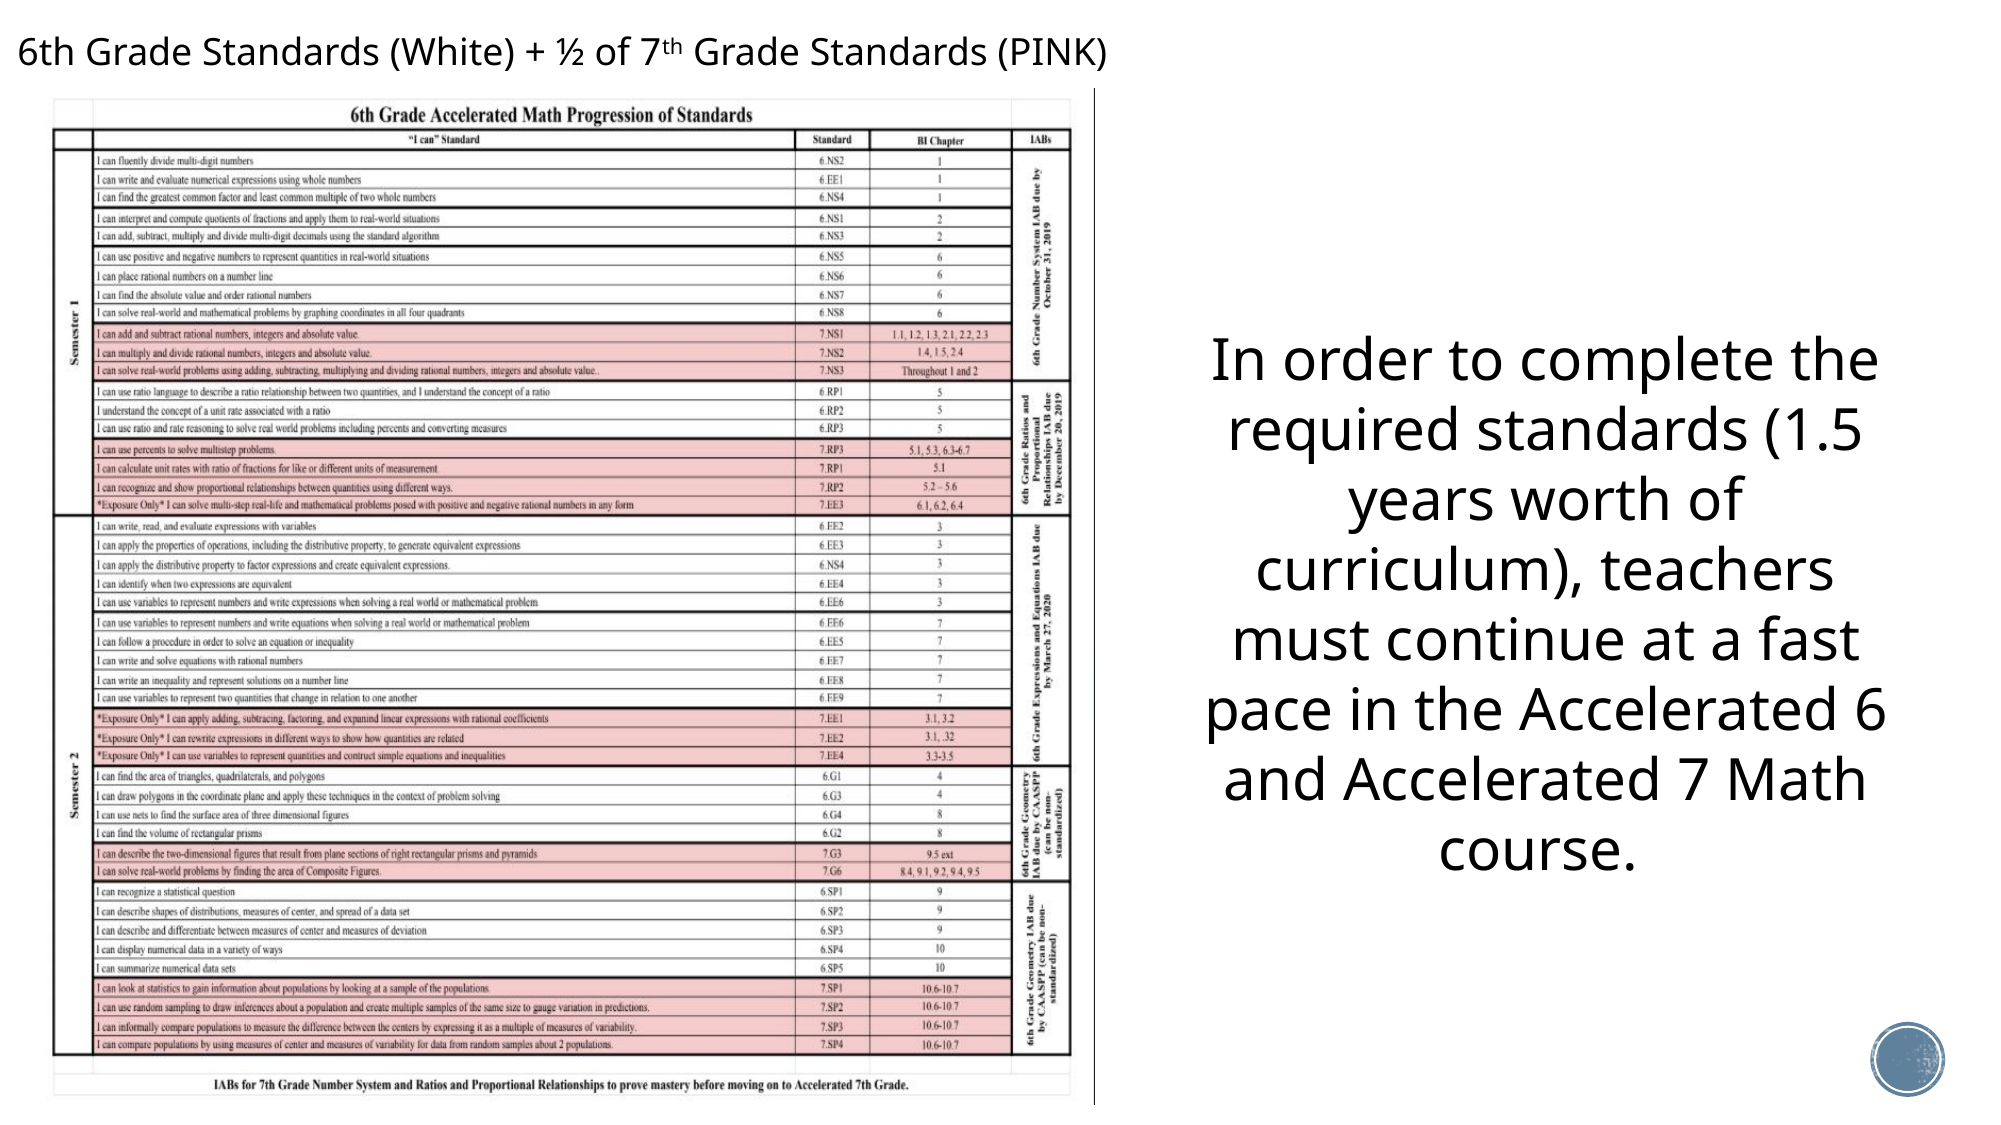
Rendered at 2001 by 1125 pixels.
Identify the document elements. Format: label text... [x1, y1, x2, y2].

text_box In order to complete the required standards (1.5 years worth of curriculum), teachers must continue at a fast pace in the Accelerated 6 and Accelerated 7 Math course. [1181, 314, 1910, 890]
text_box 6th Grade Standards (White) + ½ of 7th Grade Standards (PINK) [0, 20, 1389, 81]
picture [30, 88, 1095, 1105]
